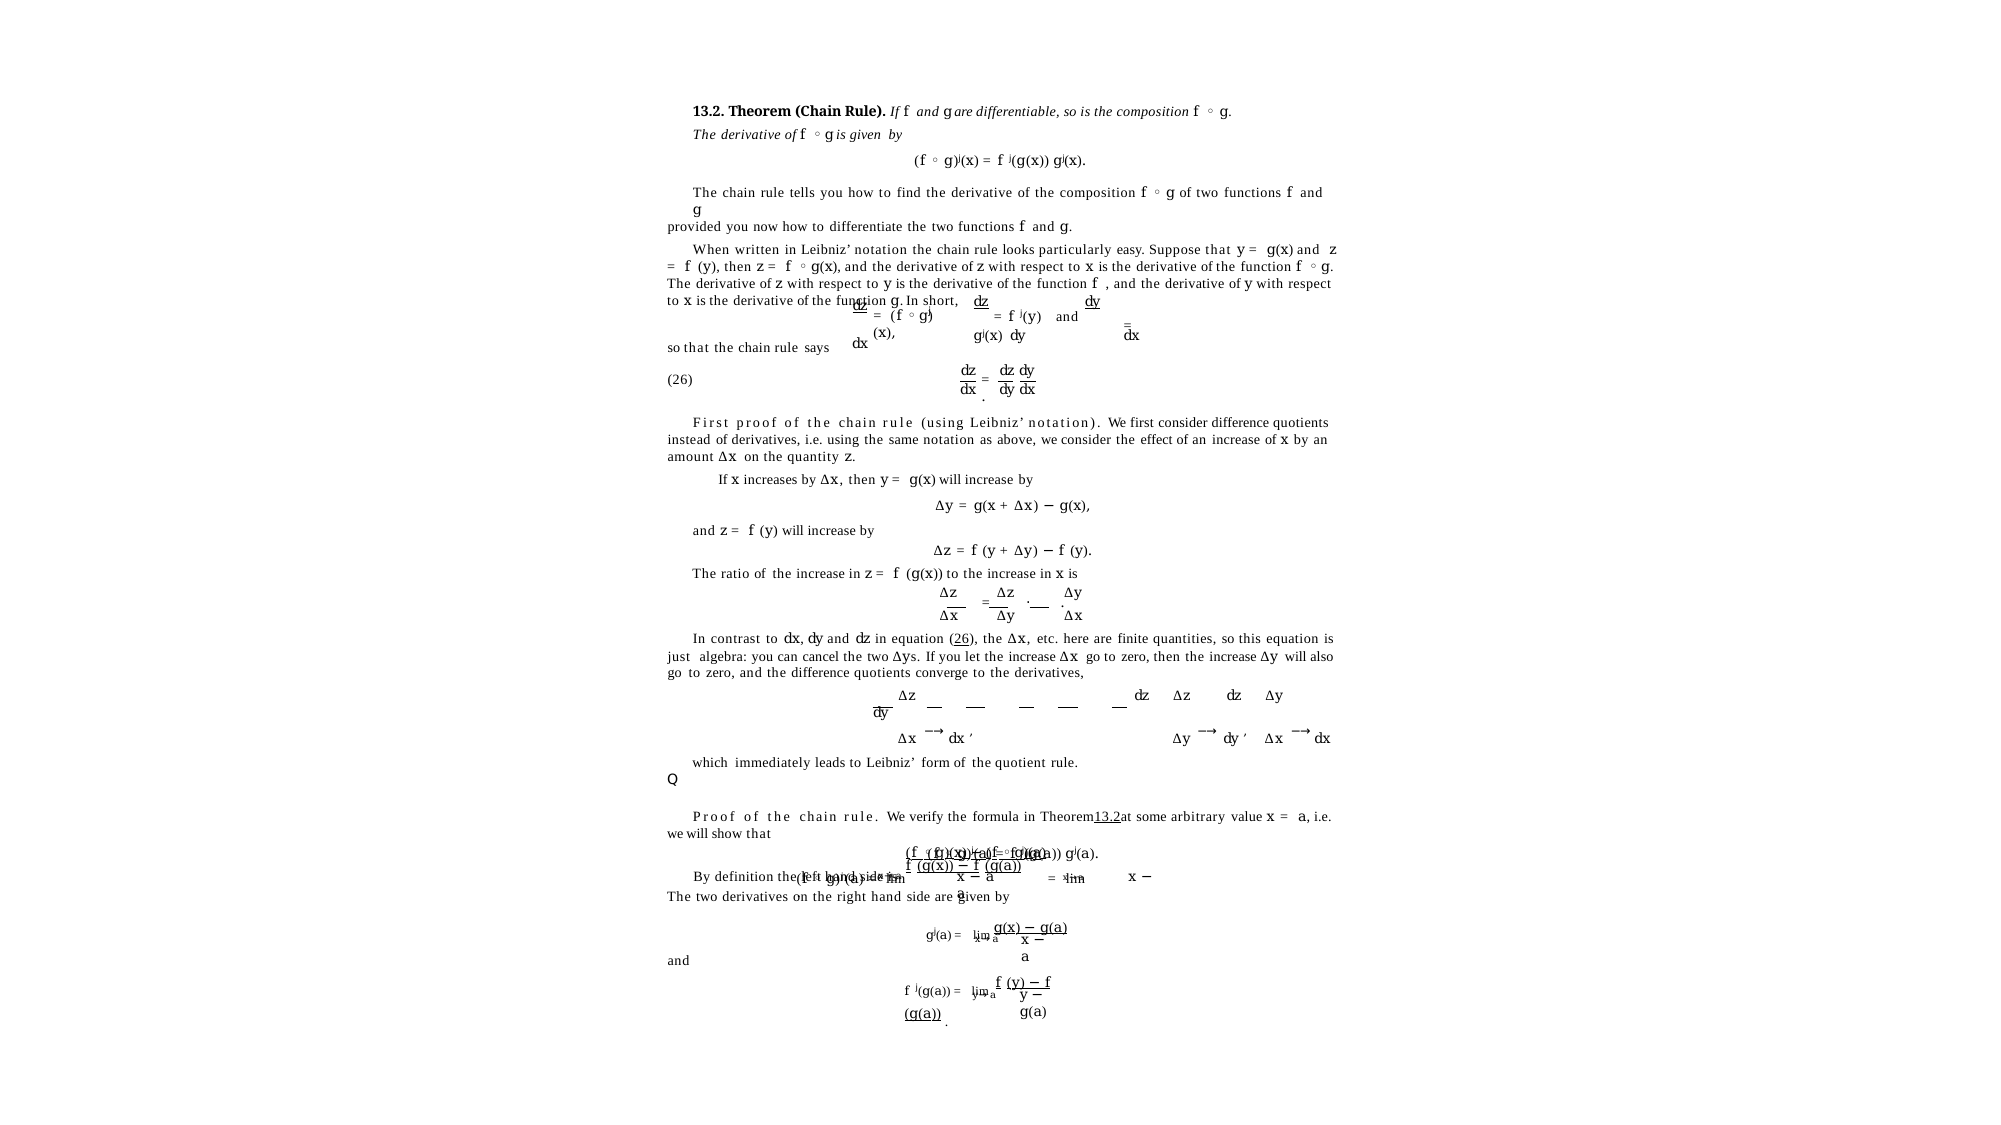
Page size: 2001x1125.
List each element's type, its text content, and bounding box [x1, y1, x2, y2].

text_box and [666, 949, 692, 969]
text_box dz dz dy [959, 359, 1037, 378]
text_box (26) [666, 369, 695, 388]
text_box = (f ◦ g) (x), [871, 304, 957, 341]
text_box dx dy dx [958, 378, 979, 398]
text_box The two derivatives on the right hand side are given by gj(a) = lim g(x) − g(a) [665, 879, 1074, 943]
text_box 13.2. Theorem (Chain Rule). If f and g are differentiable, so is the composition f ◦ g. The derivative of f ◦ g is given by (f ◦ g)j(x) = f j(g(x)) gj(x). The chain rule tells you how to find the derivative of the composition f ◦ g of two functions f and g provided you now how to differentiate the two functions f and g. When written in Leibniz’ notation the chain rule looks particularly easy. Suppose that y = g(x) and z = f (y), then z = f ◦ g(x), and the derivative of z with respect to x is the derivative of the function f ◦ g. The derivative of z with respect to y is the derivative of the function f , and the derivative of y with respect to x is the derivative of the function g. In short, [665, 94, 1337, 309]
text_box x − a [1019, 928, 1056, 964]
text_box First proof of the chain rule (using Leibniz’ notation). We first consider difference quotients instead of derivatives, i.e. using the same notation as above, we consider the effect of an increase of x by an amount ∆x on the quantity z. If x increases by ∆x, then y = g(x) will increase by ∆y = g(x + ∆x) − g(x), and z = f (y) will increase by ∆z = f (y + ∆y) − f (y). The ratio of the increase in z = f (g(x)) to the increase in x is ∆z ∆z ∆y = · . ∆x ∆y ∆x In contrast to dx, dy and dz in equation (26), the ∆x, etc. here are finite quantities, so this equation is just algebra: you can cancel the two ∆ys. If you let the increase ∆x go to zero, then the increase ∆y will also go to zero, and the difference quotients converge to the derivatives, ∆z dz ∆z dz ∆y dy ∆x −→ dx , ∆y −→ dy , ∆x −→ dx which immediately leads to Leibniz’ form of the quotient rule. Q Proof of the chain rule. We verify the formula in Theorem13.2at some arbitrary value x = a, i.e. we will show that (f ◦ g)j(a) = f j(g(a)) gj(a). By definition the left hand side is [665, 412, 1337, 884]
text_box dz dy = f j(y) and = gj(x) dy dx [972, 295, 1151, 343]
text_box (f ◦ g)(x) − (f ◦ g)(a) f (g(x)) − f (g(a)) (f ◦ g)j(a) = lim = lim . [795, 845, 1205, 901]
text_box dz dx [850, 292, 869, 352]
text_box f j(g(a)) = lim f (y) − f (g(a)) . [903, 964, 1097, 1029]
text_box so that the chain rule says [666, 337, 833, 356]
text_box = . [979, 369, 1043, 405]
